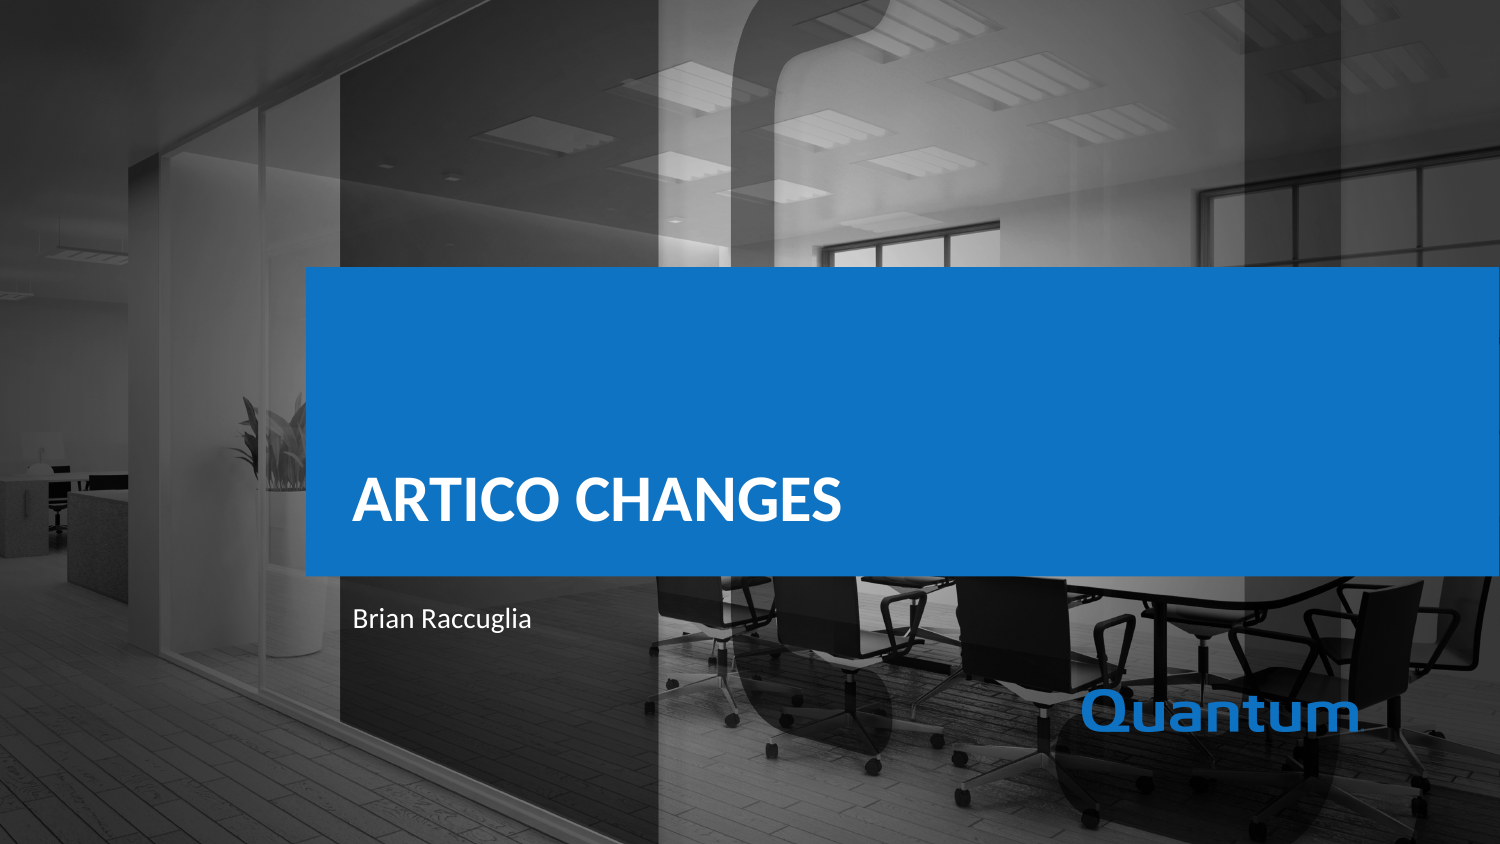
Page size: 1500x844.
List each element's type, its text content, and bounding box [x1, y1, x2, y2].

subtitle Brian Raccuglia [337, 596, 1275, 694]
list Artico Changes [337, 334, 1438, 535]
picture [0, 0, 1500, 844]
